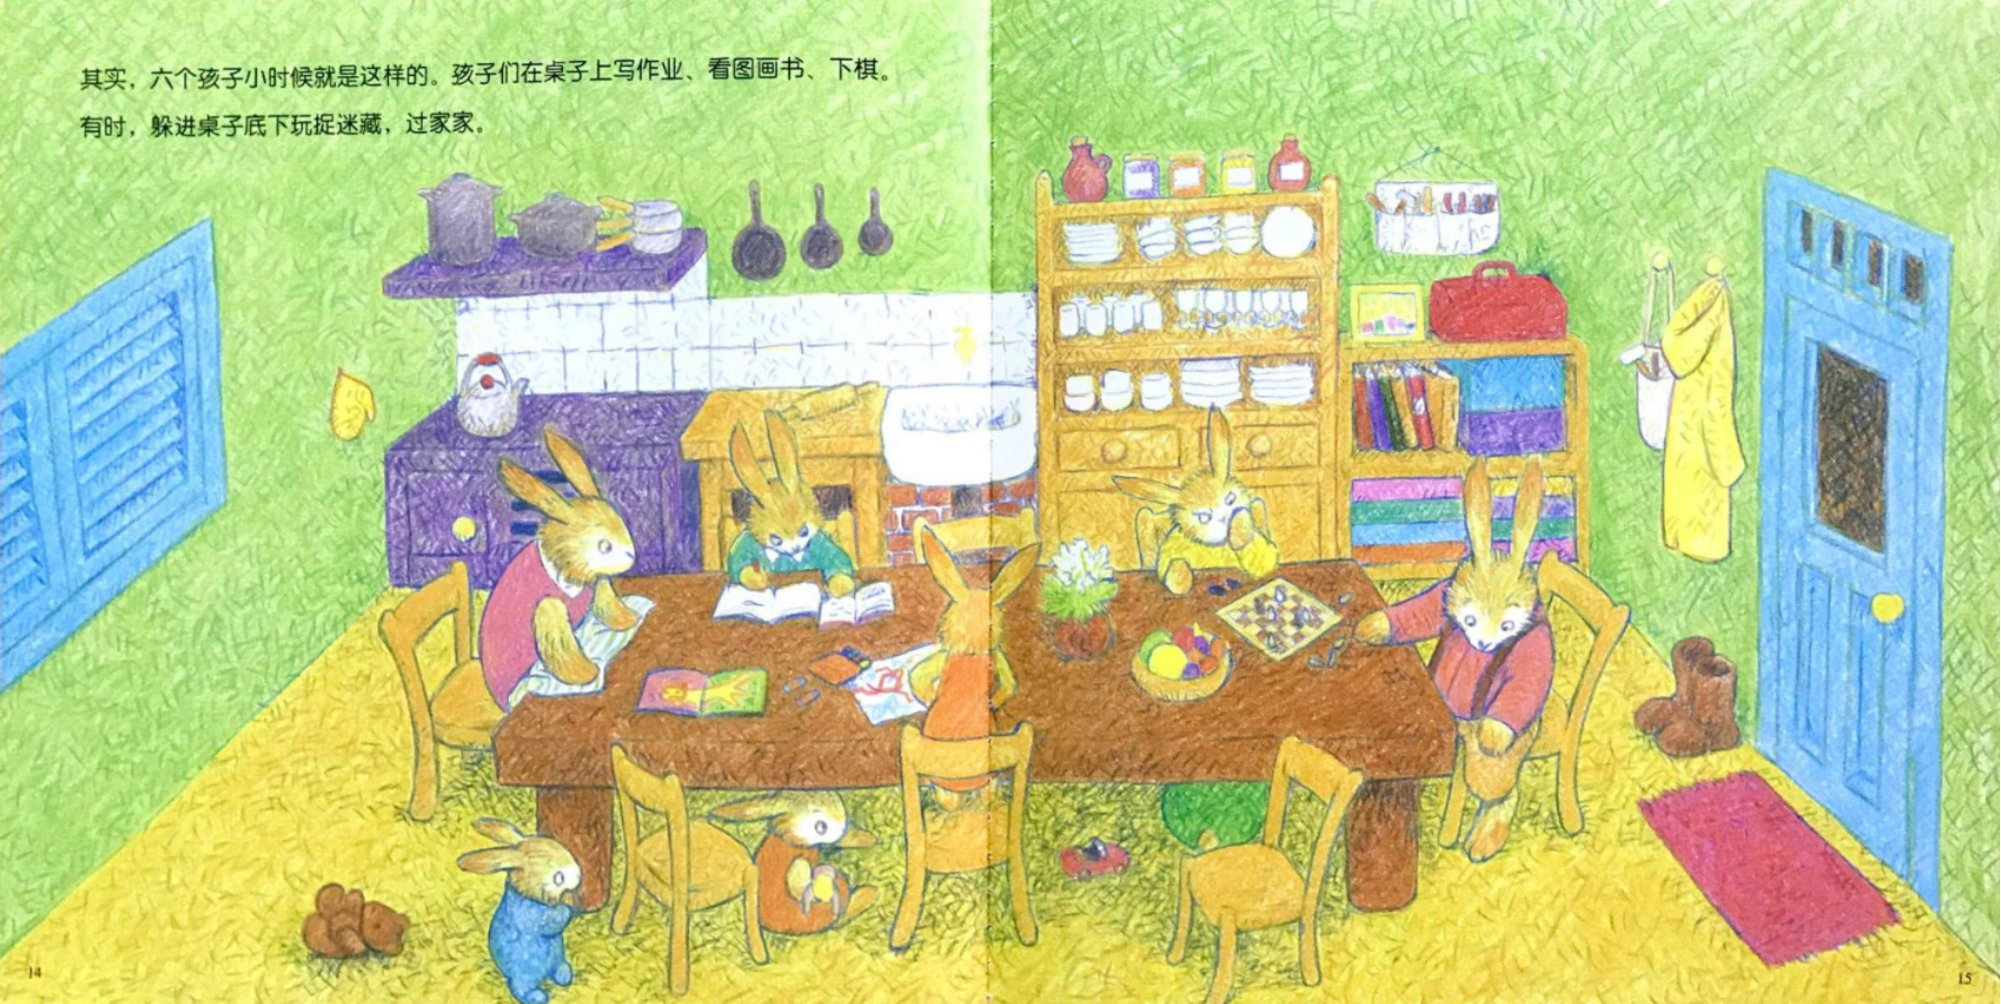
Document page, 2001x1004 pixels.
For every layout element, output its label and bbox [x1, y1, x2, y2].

picture [1, 0, 495, 1004]
list [495, 0, 1504, 1004]
picture [1504, 0, 2000, 1004]
